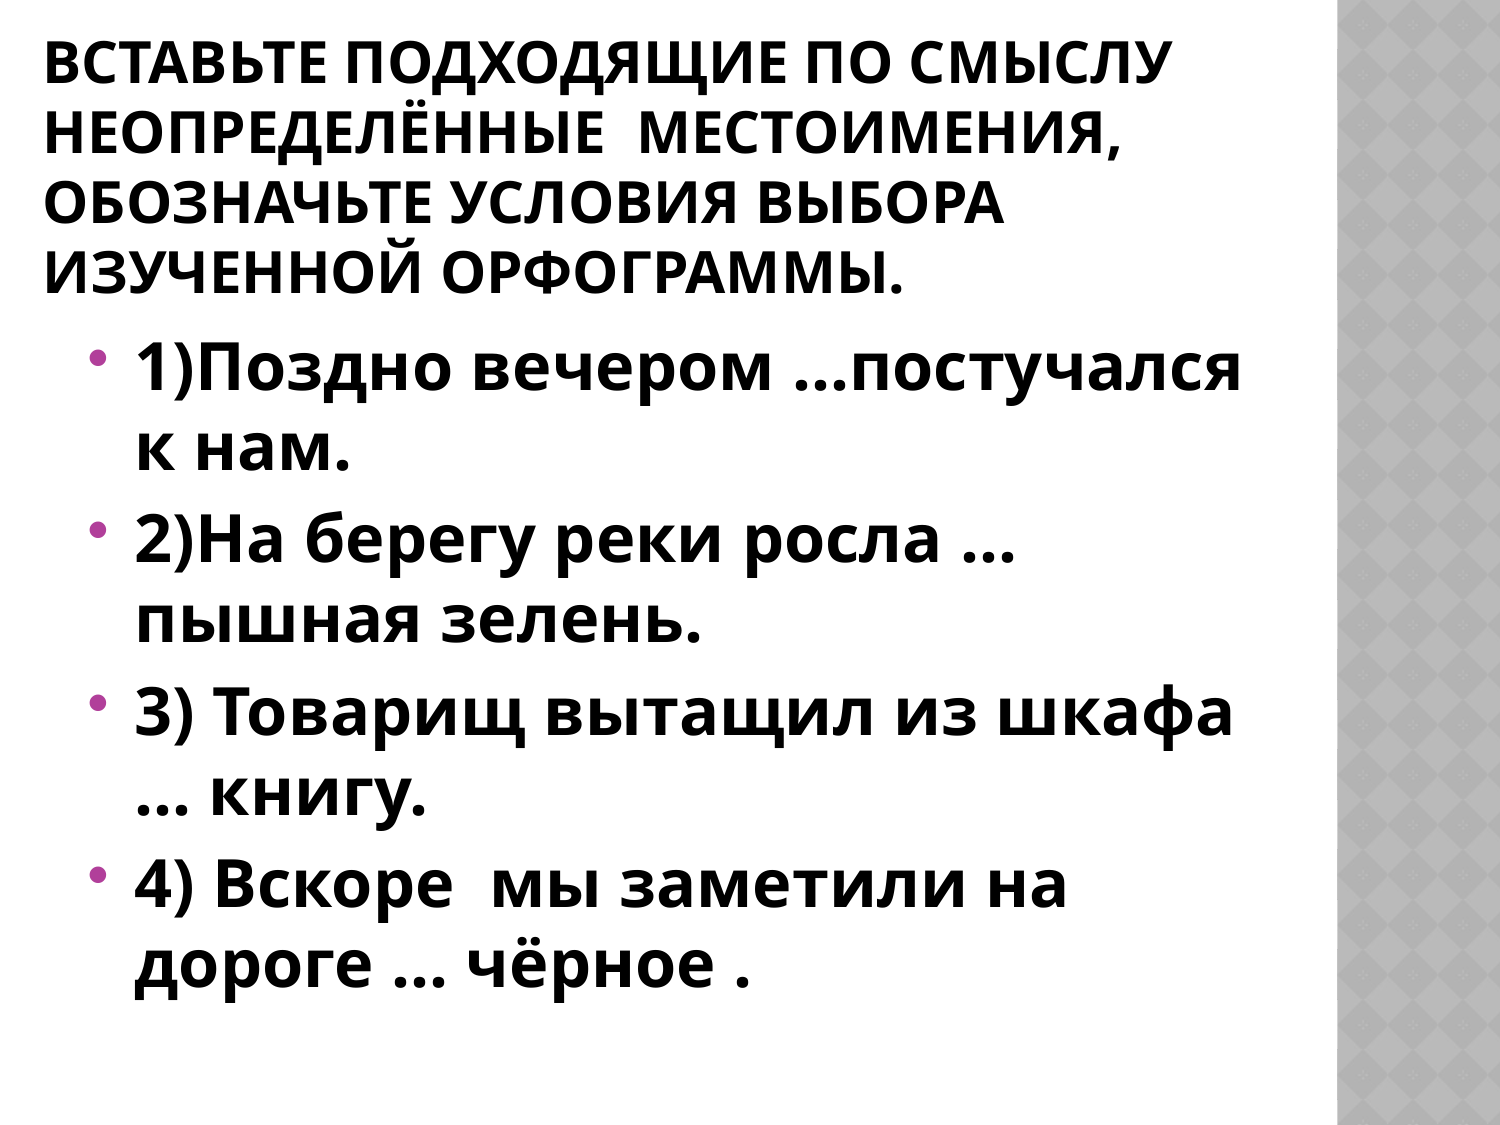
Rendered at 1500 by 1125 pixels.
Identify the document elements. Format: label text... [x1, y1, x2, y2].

title Вставьте подходящие по смыслу неопределённые местоимения, обозначьте условия выбора изученной орфограммы. [35, 23, 1263, 305]
list 1)Поздно вечером …постучался к нам. 2)На берегу реки росла … пышная зелень. 3) Товарищ вытащил из шкафа … книгу. 4) Вскоре мы заметили на дороге … чёрное . [75, 316, 1263, 1059]
